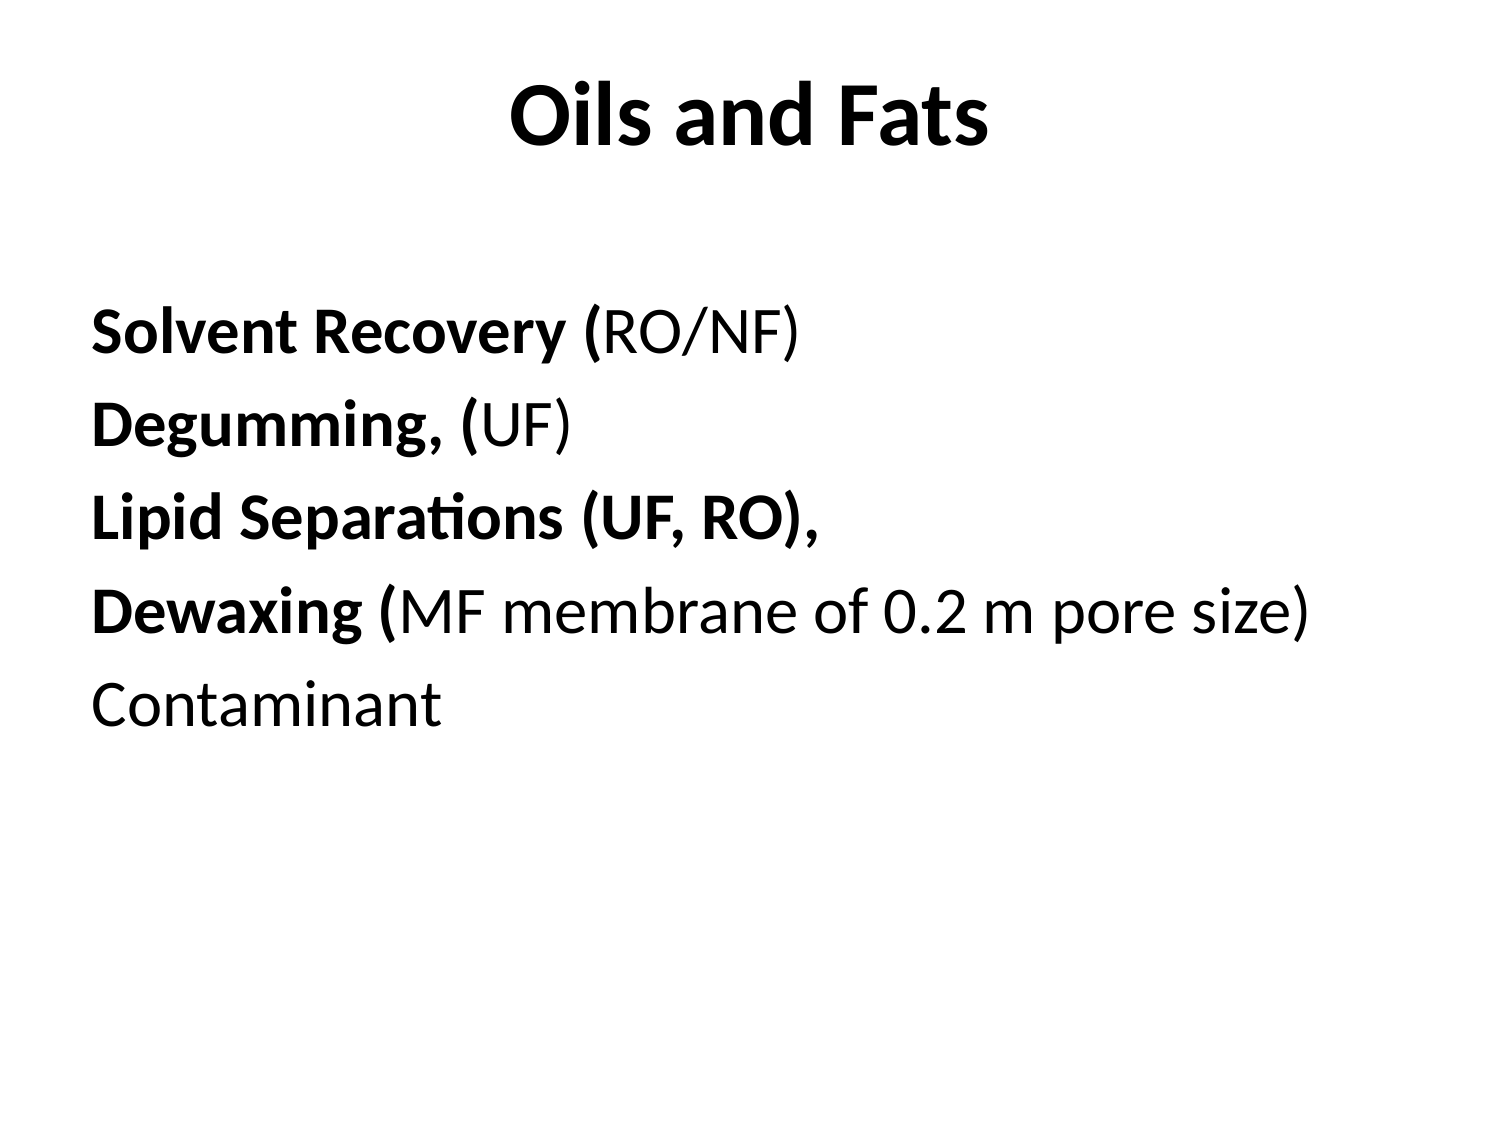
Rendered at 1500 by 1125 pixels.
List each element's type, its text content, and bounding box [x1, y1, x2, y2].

title Oils and Fats [75, 45, 1425, 173]
list Solvent Recovery (RO/NF) Degumming, (UF) Lipid Separations (UF, RO), Dewaxing (MF membrane of 0.2 m pore size) Contaminant [76, 278, 1427, 811]
